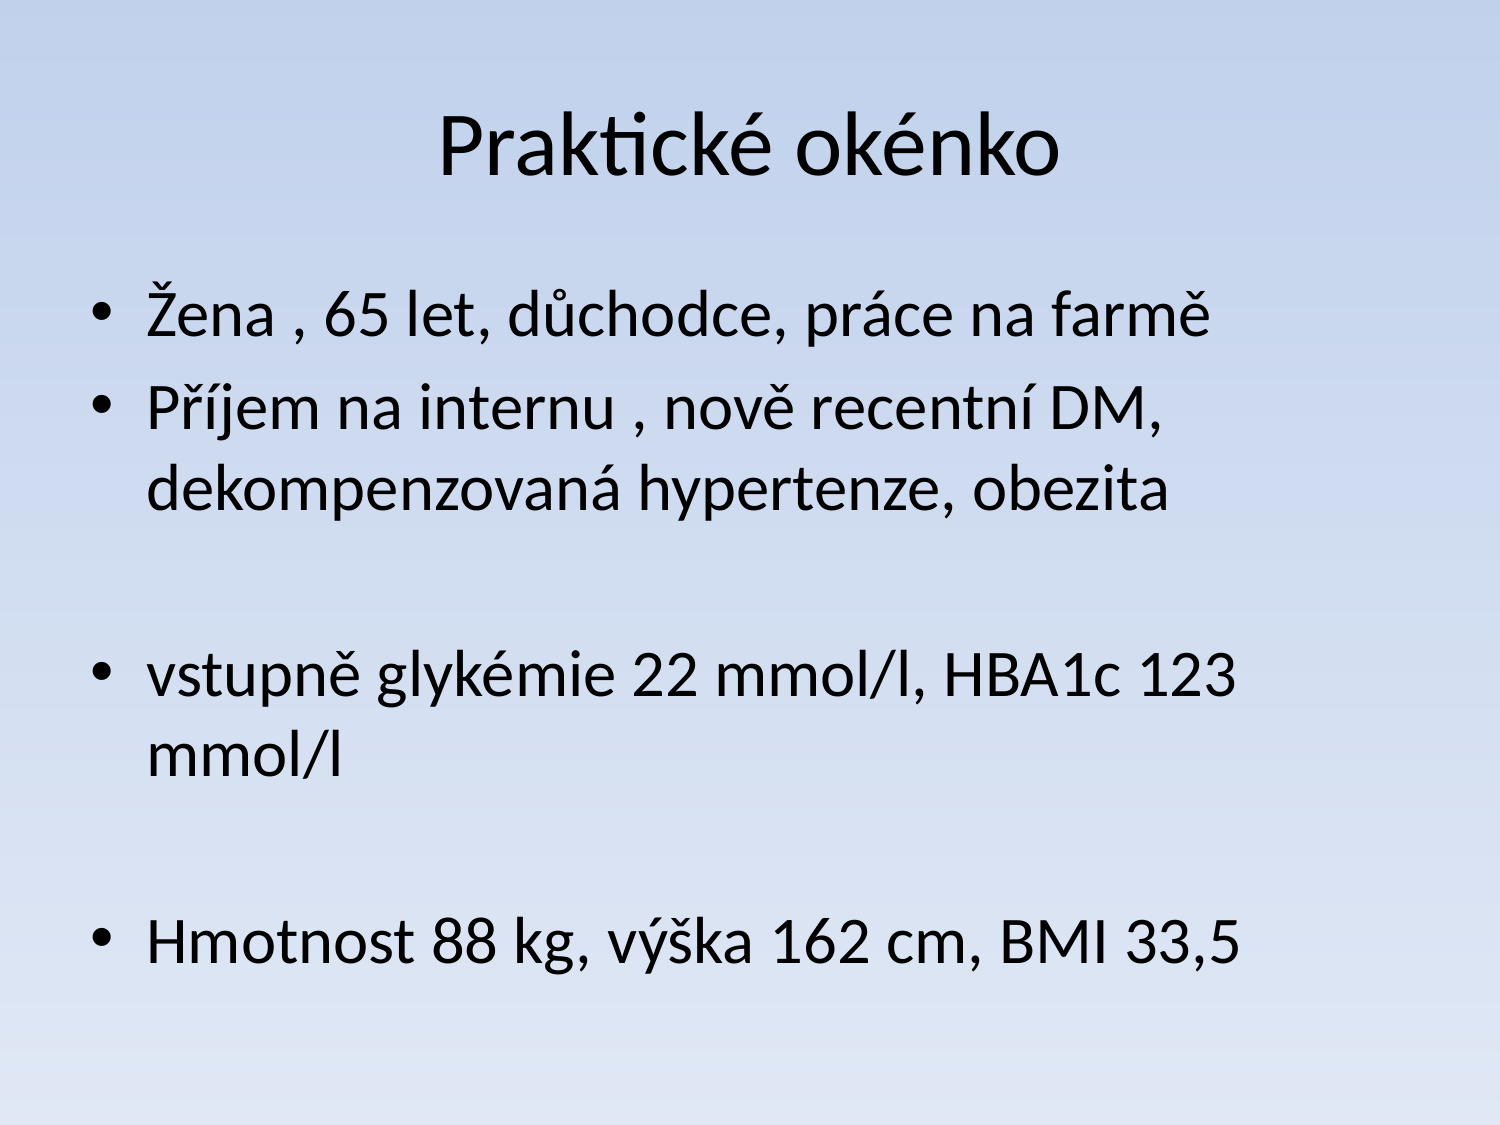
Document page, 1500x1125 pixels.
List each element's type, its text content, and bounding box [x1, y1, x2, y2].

list Žena , 65 let, důchodce, práce na farmě Příjem na internu , nově recentní DM, dekompenzovaná hypertenze, obezita vstupně glykémie 22 mmol/l, HBA1c 123 mmol/l Hmotnost 88 kg, výška 162 cm, BMI 33,5 [75, 262, 1425, 1005]
title Praktické okénko [75, 45, 1425, 233]
